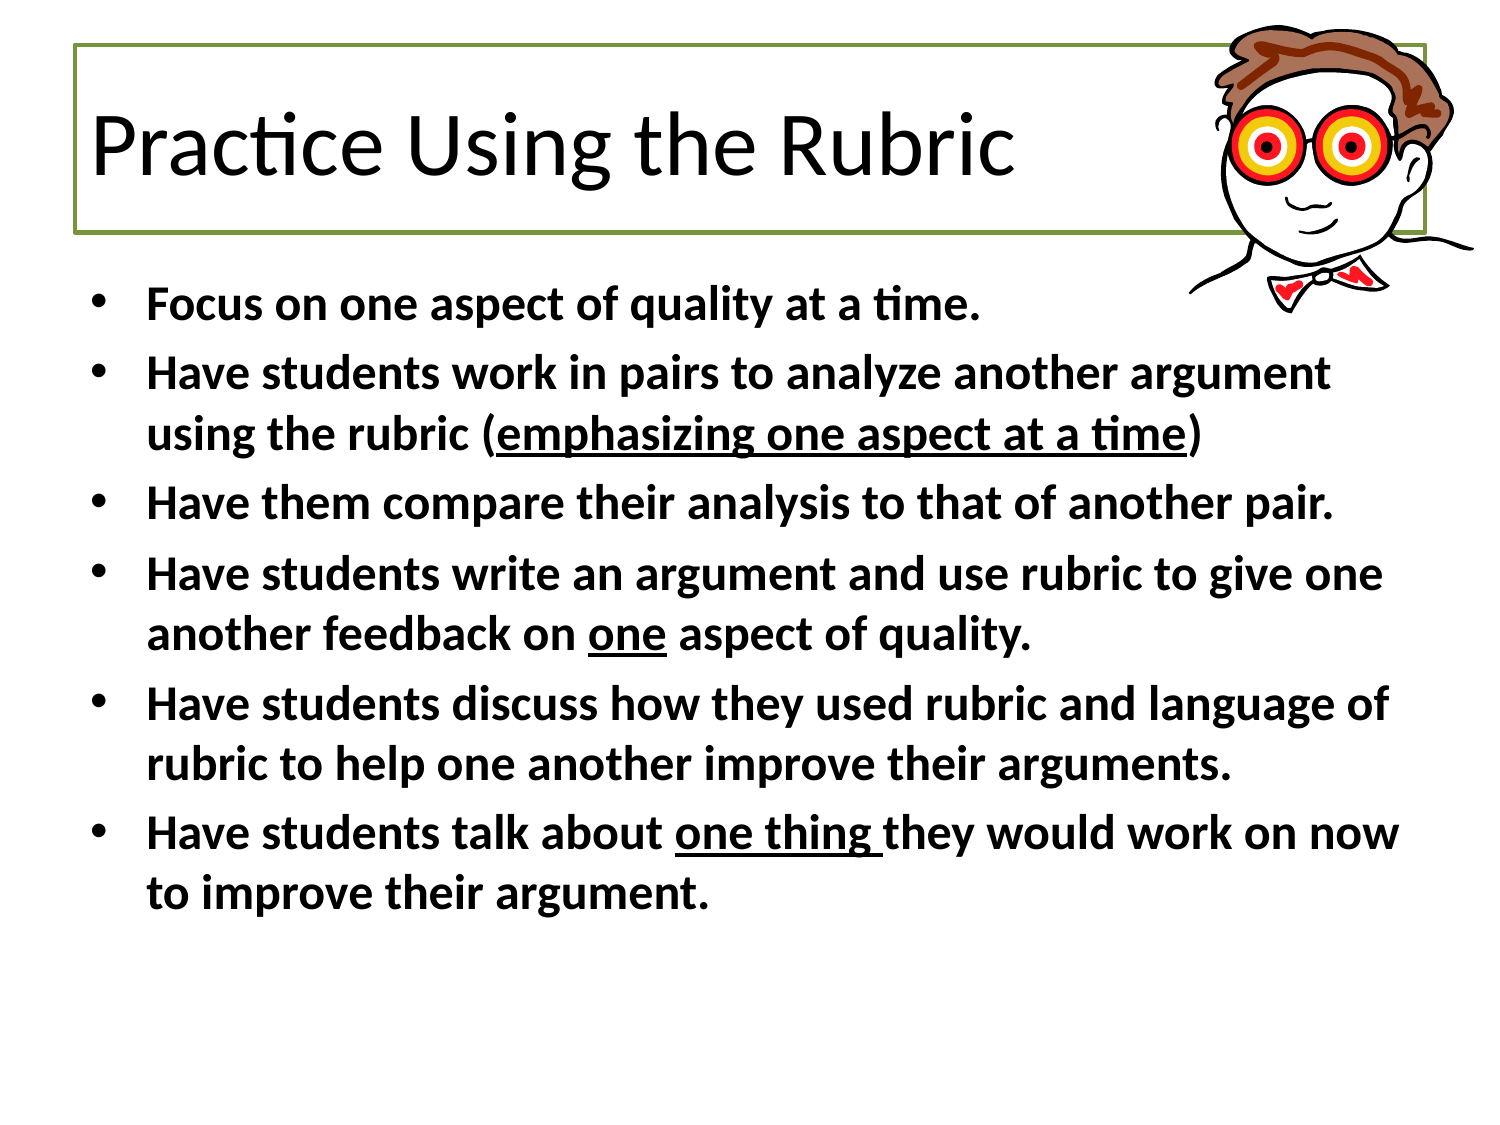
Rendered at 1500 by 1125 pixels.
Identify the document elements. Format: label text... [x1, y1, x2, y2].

picture [1187, 24, 1478, 314]
title Practice Using the Rubric [75, 45, 1182, 233]
list Focus on one aspect of quality at a time. Have students work in pairs to analyze another argument using the rubric (emphasizing one aspect at a time) Have them compare their analysis to that of another pair. Have students write an argument and use rubric to give one another feedback on one aspect of quality. Have students discuss how they used rubric and language of rubric to help one another improve their arguments. Have students talk about one thing they would work on now to improve their argument. [75, 262, 1425, 1005]
